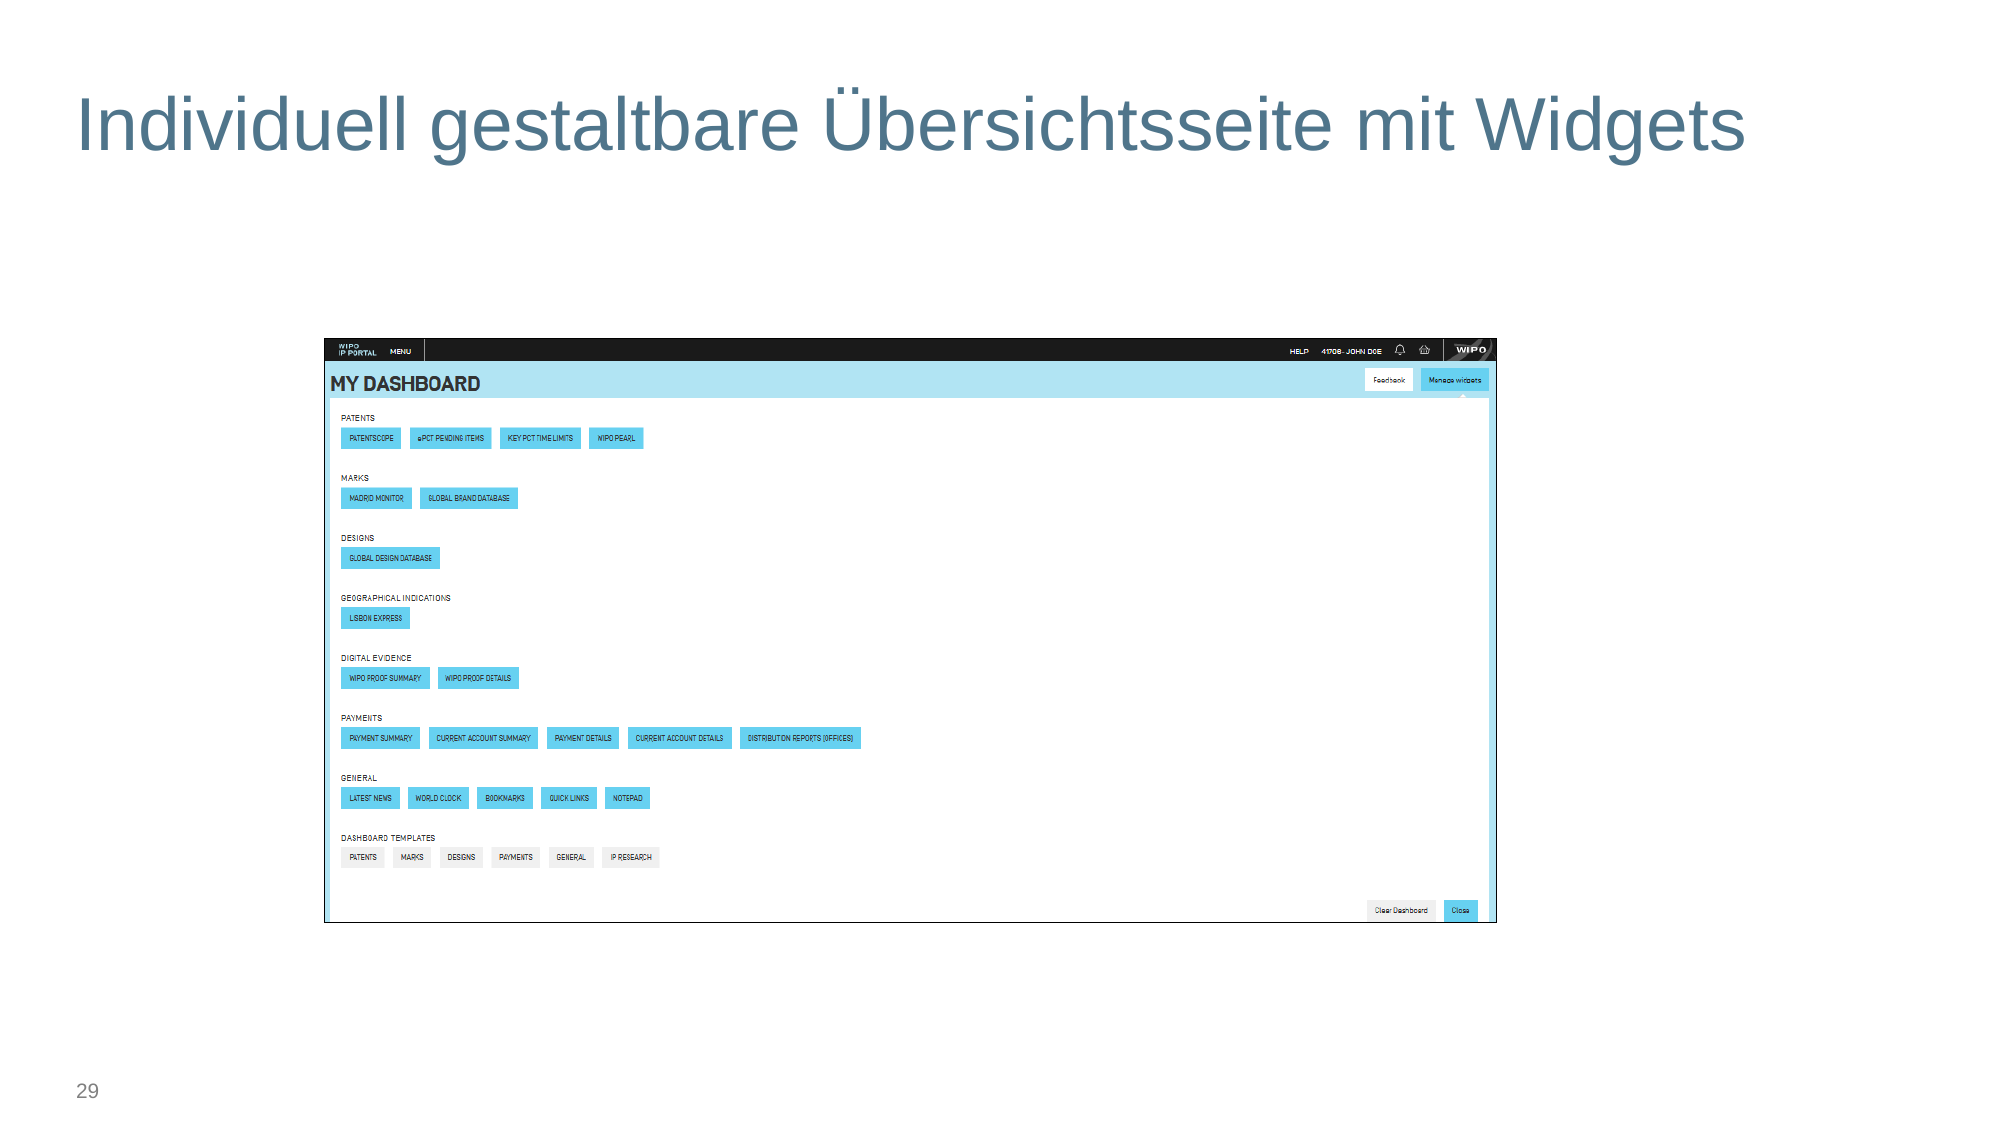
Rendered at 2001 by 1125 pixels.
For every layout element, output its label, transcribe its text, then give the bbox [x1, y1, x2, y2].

title Individuell gestaltbare Übersichtsseite mit Widgets [60, 78, 1939, 290]
picture [324, 337, 1497, 923]
